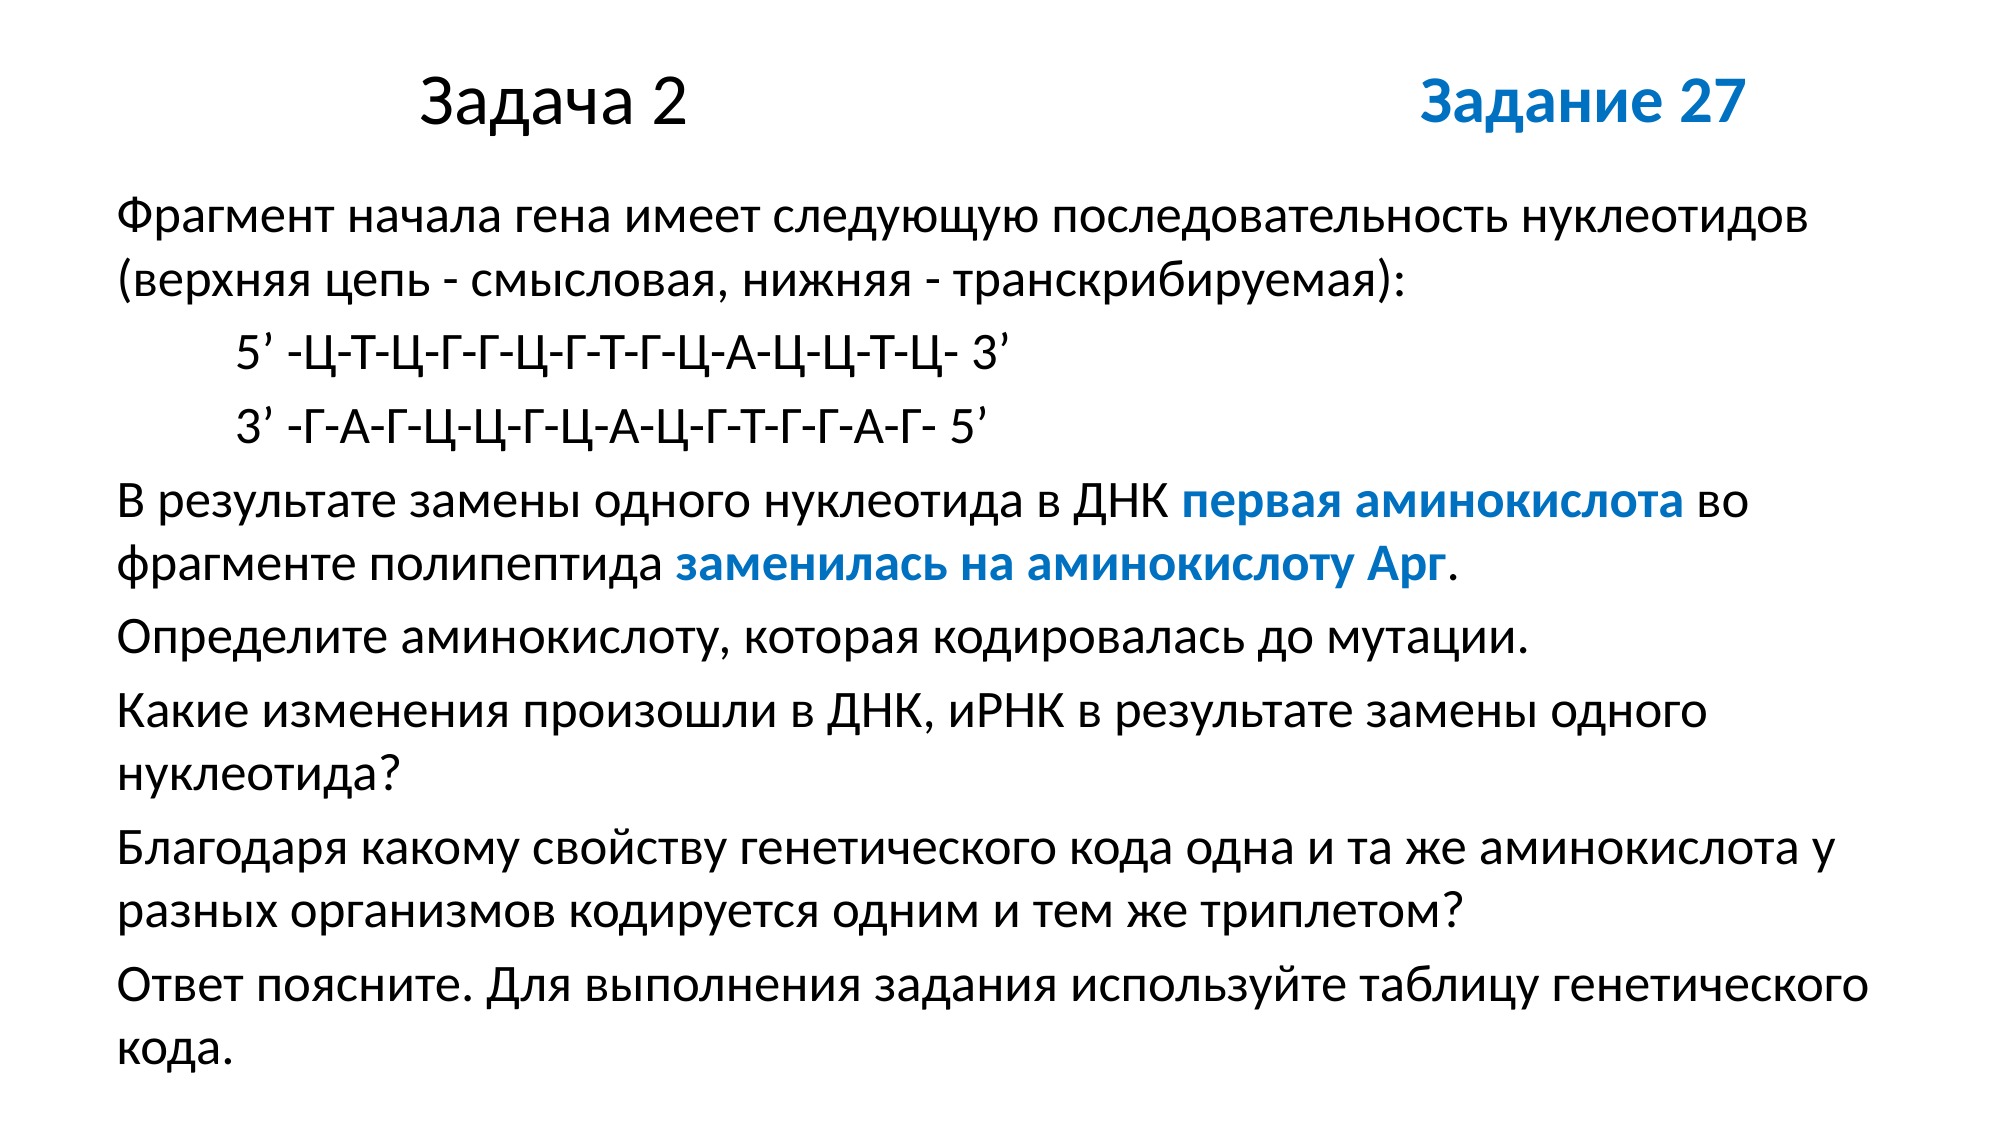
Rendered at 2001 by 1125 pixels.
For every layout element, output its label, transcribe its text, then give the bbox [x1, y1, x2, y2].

list Фрагмент начала гена имеет следующую последовательность нуклеотидов (верхняя цепь - смысловая, нижняя - транскрибируемая): 5’ -Ц-Т-Ц-Г-Г-Ц-Г-Т-Г-Ц-А-Ц-Ц-Т-Ц- 3’ 3’ -Г-А-Г-Ц-Ц-Г-Ц-А-Ц-Г-Т-Г-Г-А-Г- 5’ В результате замены одного нуклеотида в ДНК первая аминокислота во фрагменте полипептида заменилась на аминокислоту Арг. Определите аминокислоту, которая кодировалась до мутации. Какие изменения произошли в ДНК, иРНК в результате замены одного нуклеотида? Благодаря какому свойству генетического кода одна и та же аминокислота у разных организмов кодируется одним и тем же триплетом? Ответ поясните. Для выполнения задания используйте таблицу генетического кода. [101, 172, 1963, 1094]
text_box Задание 27 [1405, 48, 1963, 143]
title Задача 2 [279, 42, 847, 147]
